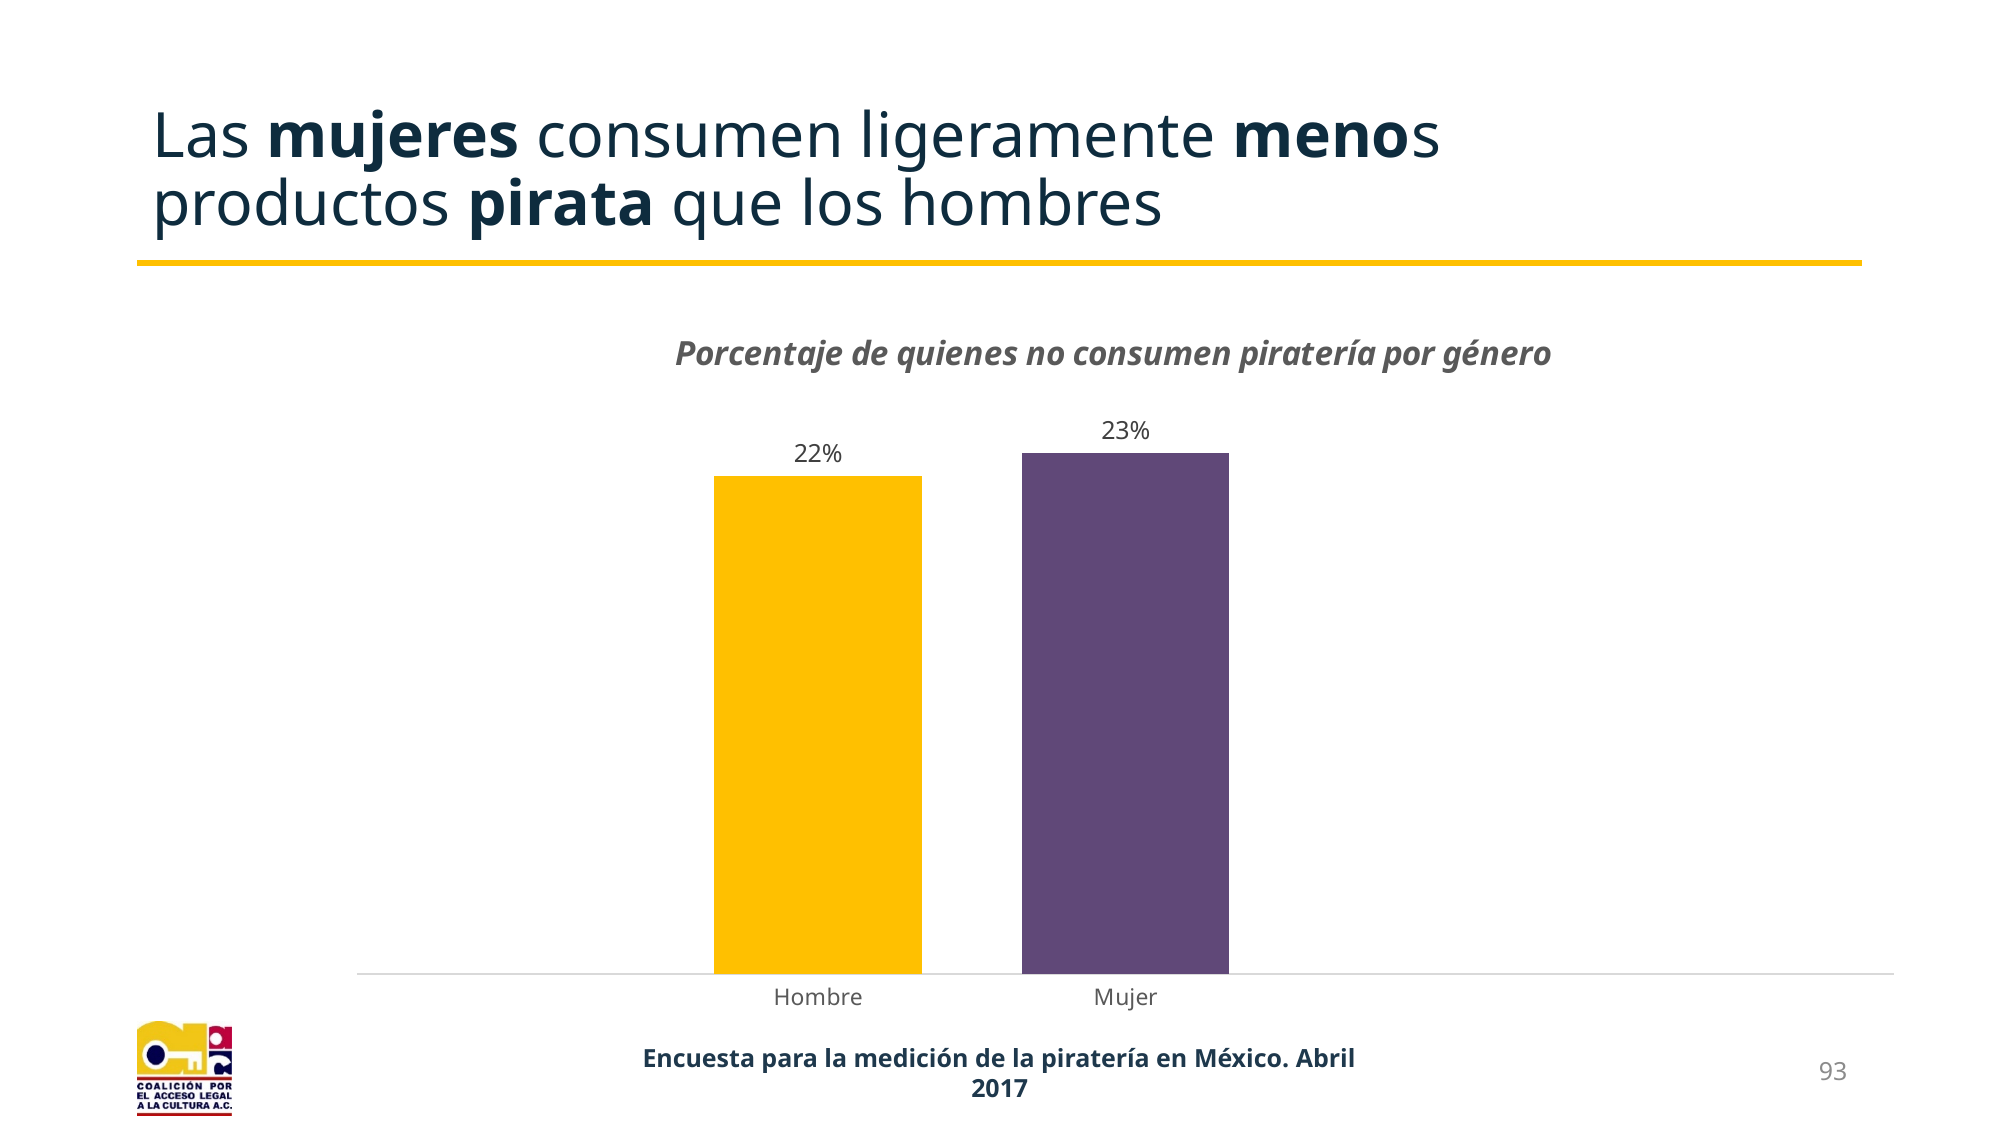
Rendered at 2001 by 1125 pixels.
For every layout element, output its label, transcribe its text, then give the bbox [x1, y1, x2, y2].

chart [324, 307, 1927, 1026]
footer Encuesta para la medición de la piratería en México. Abril 2017 [598, 1042, 1401, 1103]
picture [137, 1021, 232, 1116]
slide_number 93 [1412, 1042, 1863, 1103]
title Las mujeres consumen ligeramente menos productos pirata que los hombres [137, 59, 1643, 247]
